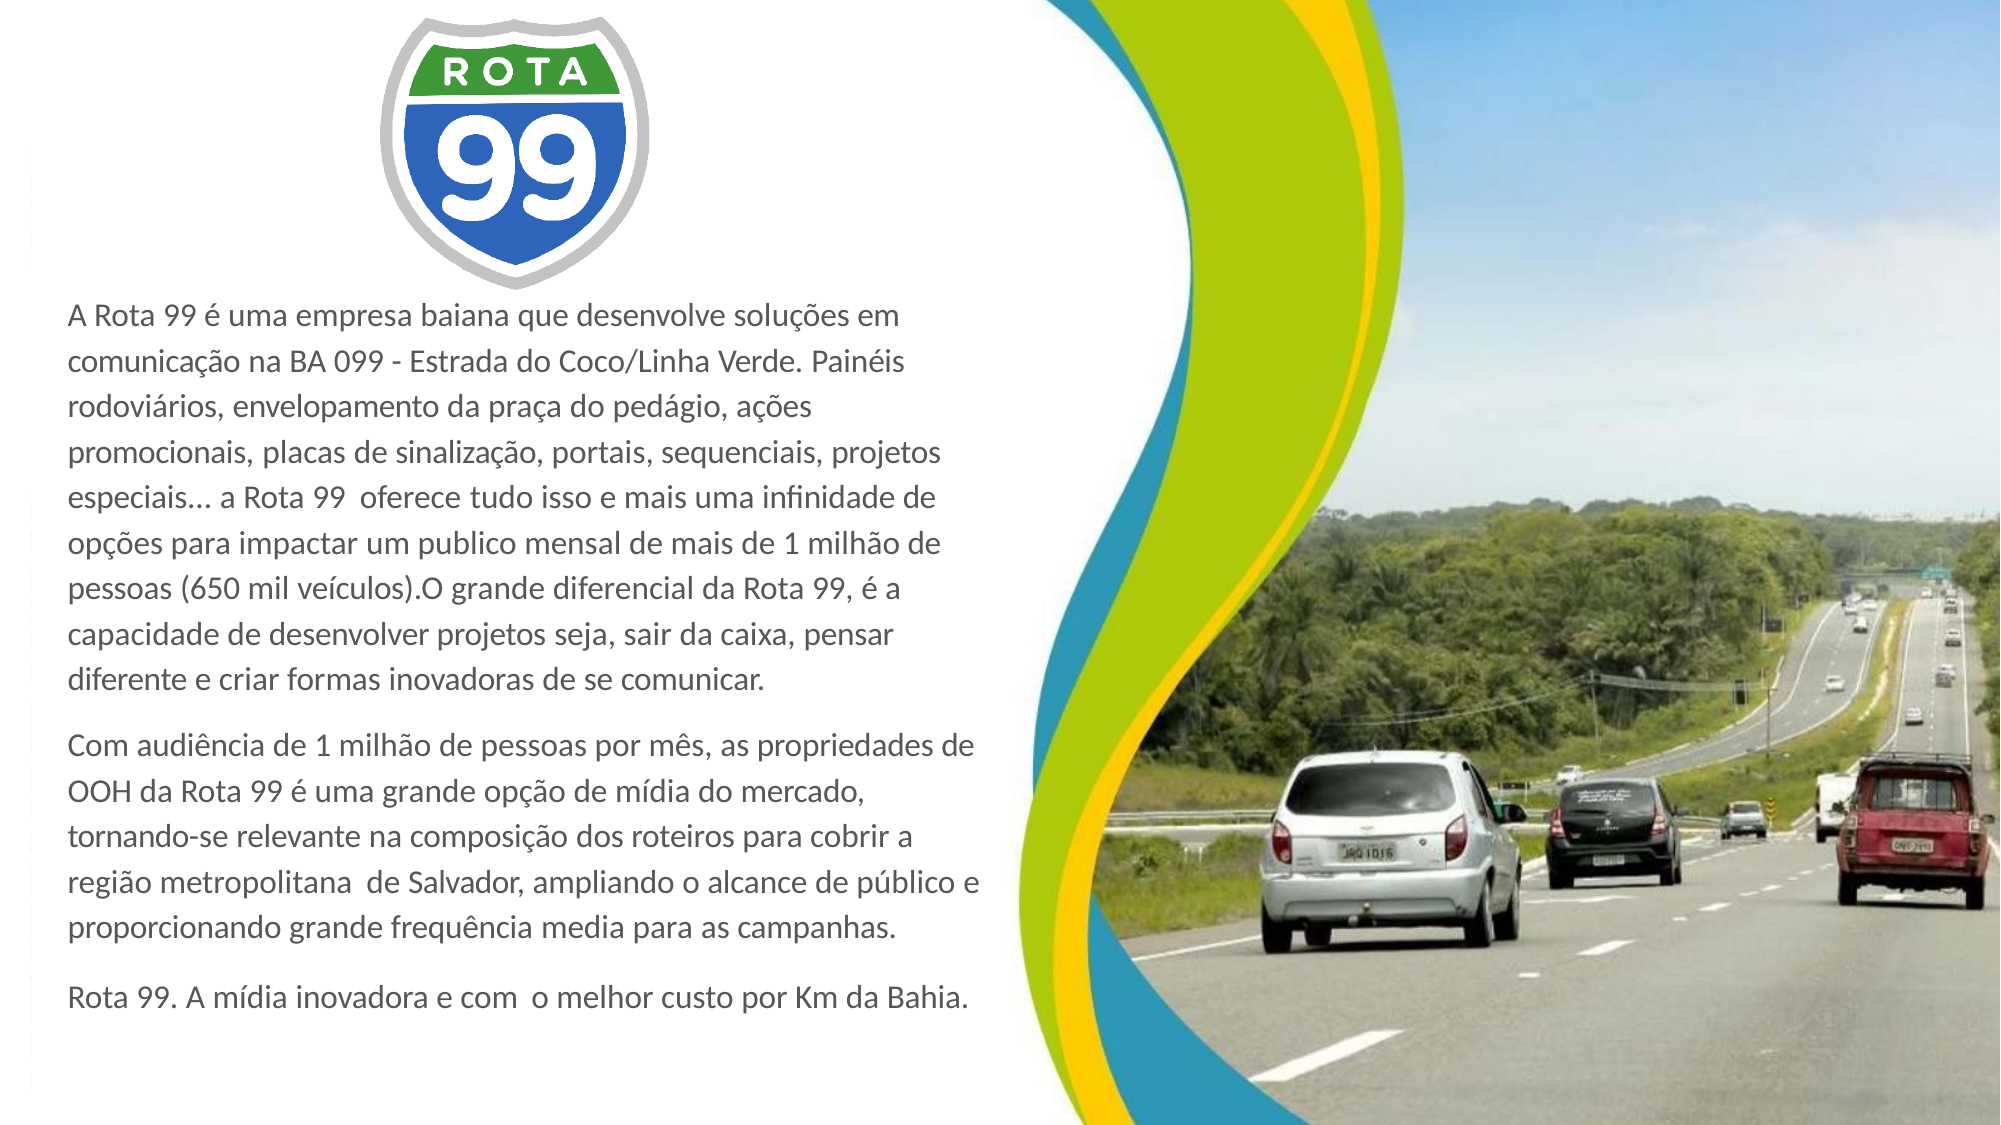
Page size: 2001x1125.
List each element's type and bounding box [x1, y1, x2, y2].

picture [375, 14, 653, 295]
text_box [29, 0, 2000, 1125]
